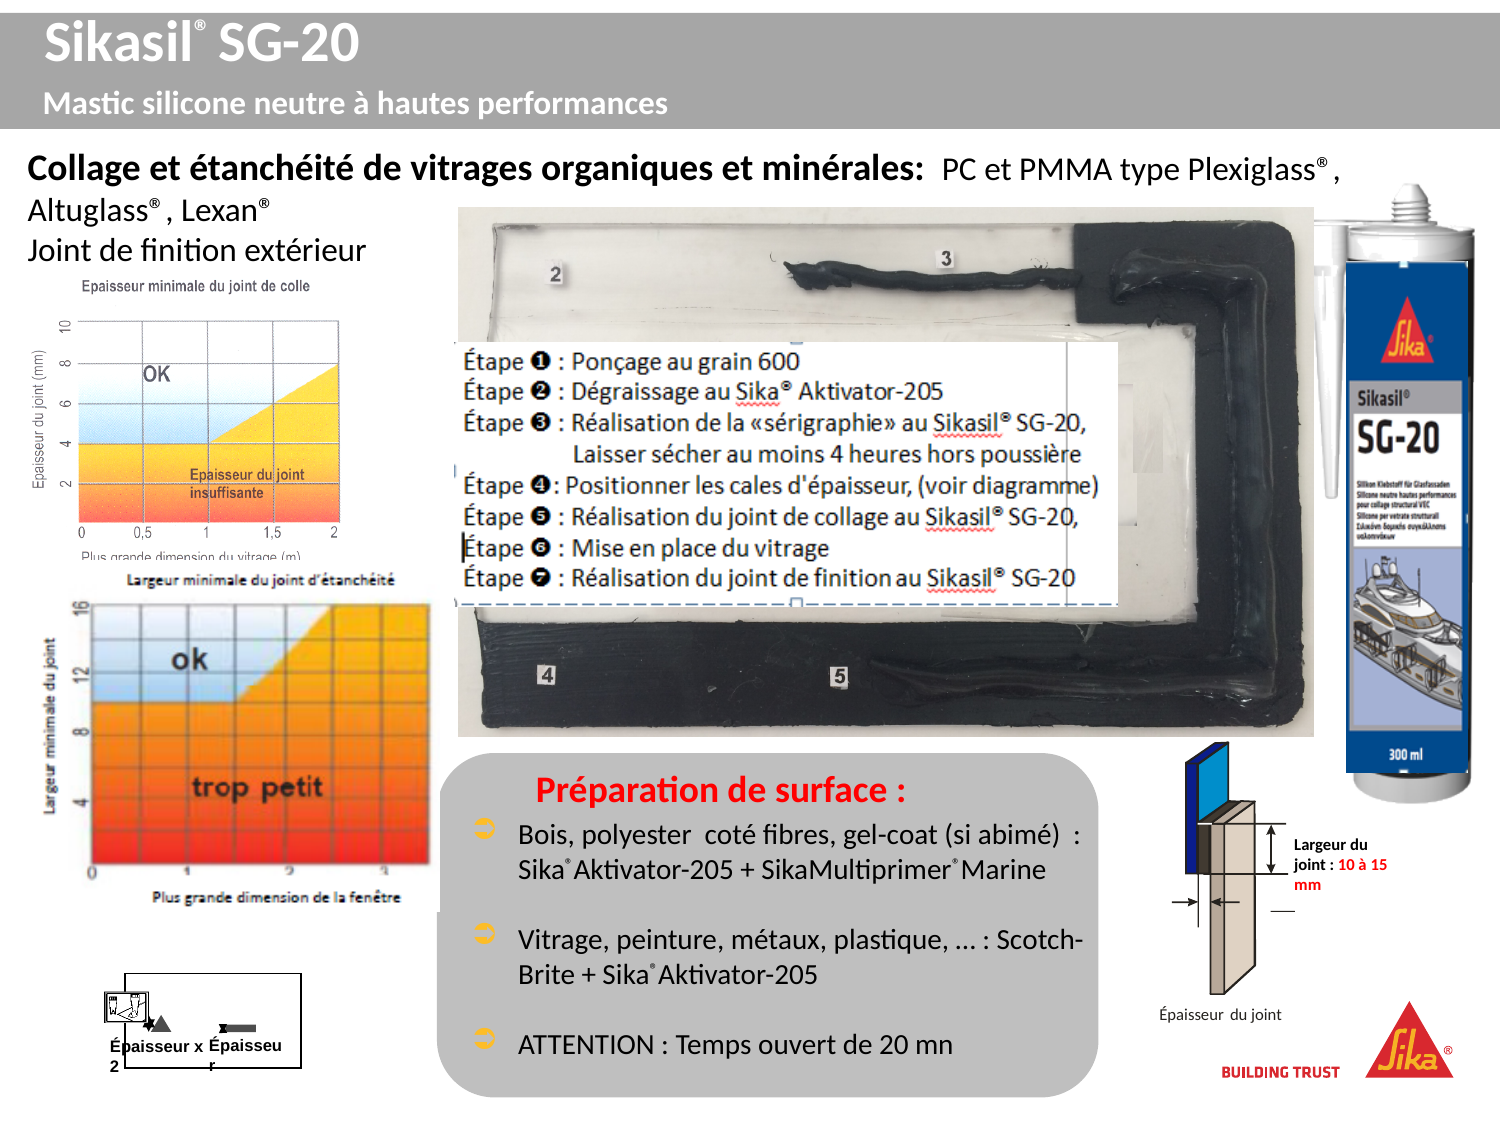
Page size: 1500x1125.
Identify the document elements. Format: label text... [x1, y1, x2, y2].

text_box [436, 752, 1137, 1125]
picture [25, 272, 440, 913]
picture [454, 174, 1484, 811]
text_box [94, 973, 302, 1084]
text_box Sikasil® SG-20 [29, 0, 499, 73]
picture [1222, 1000, 1454, 1078]
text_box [1159, 741, 1418, 1027]
text_box [0, 11, 1500, 131]
text_box Mastic silicone neutre à hautes performances [27, 73, 832, 129]
text_box Collage et étanchéité de vitrages organiques et minérales: PC et PMMA type Plexiglass®, Altuglass®, Lexan® Joint de finition extérieur [13, 135, 1424, 275]
